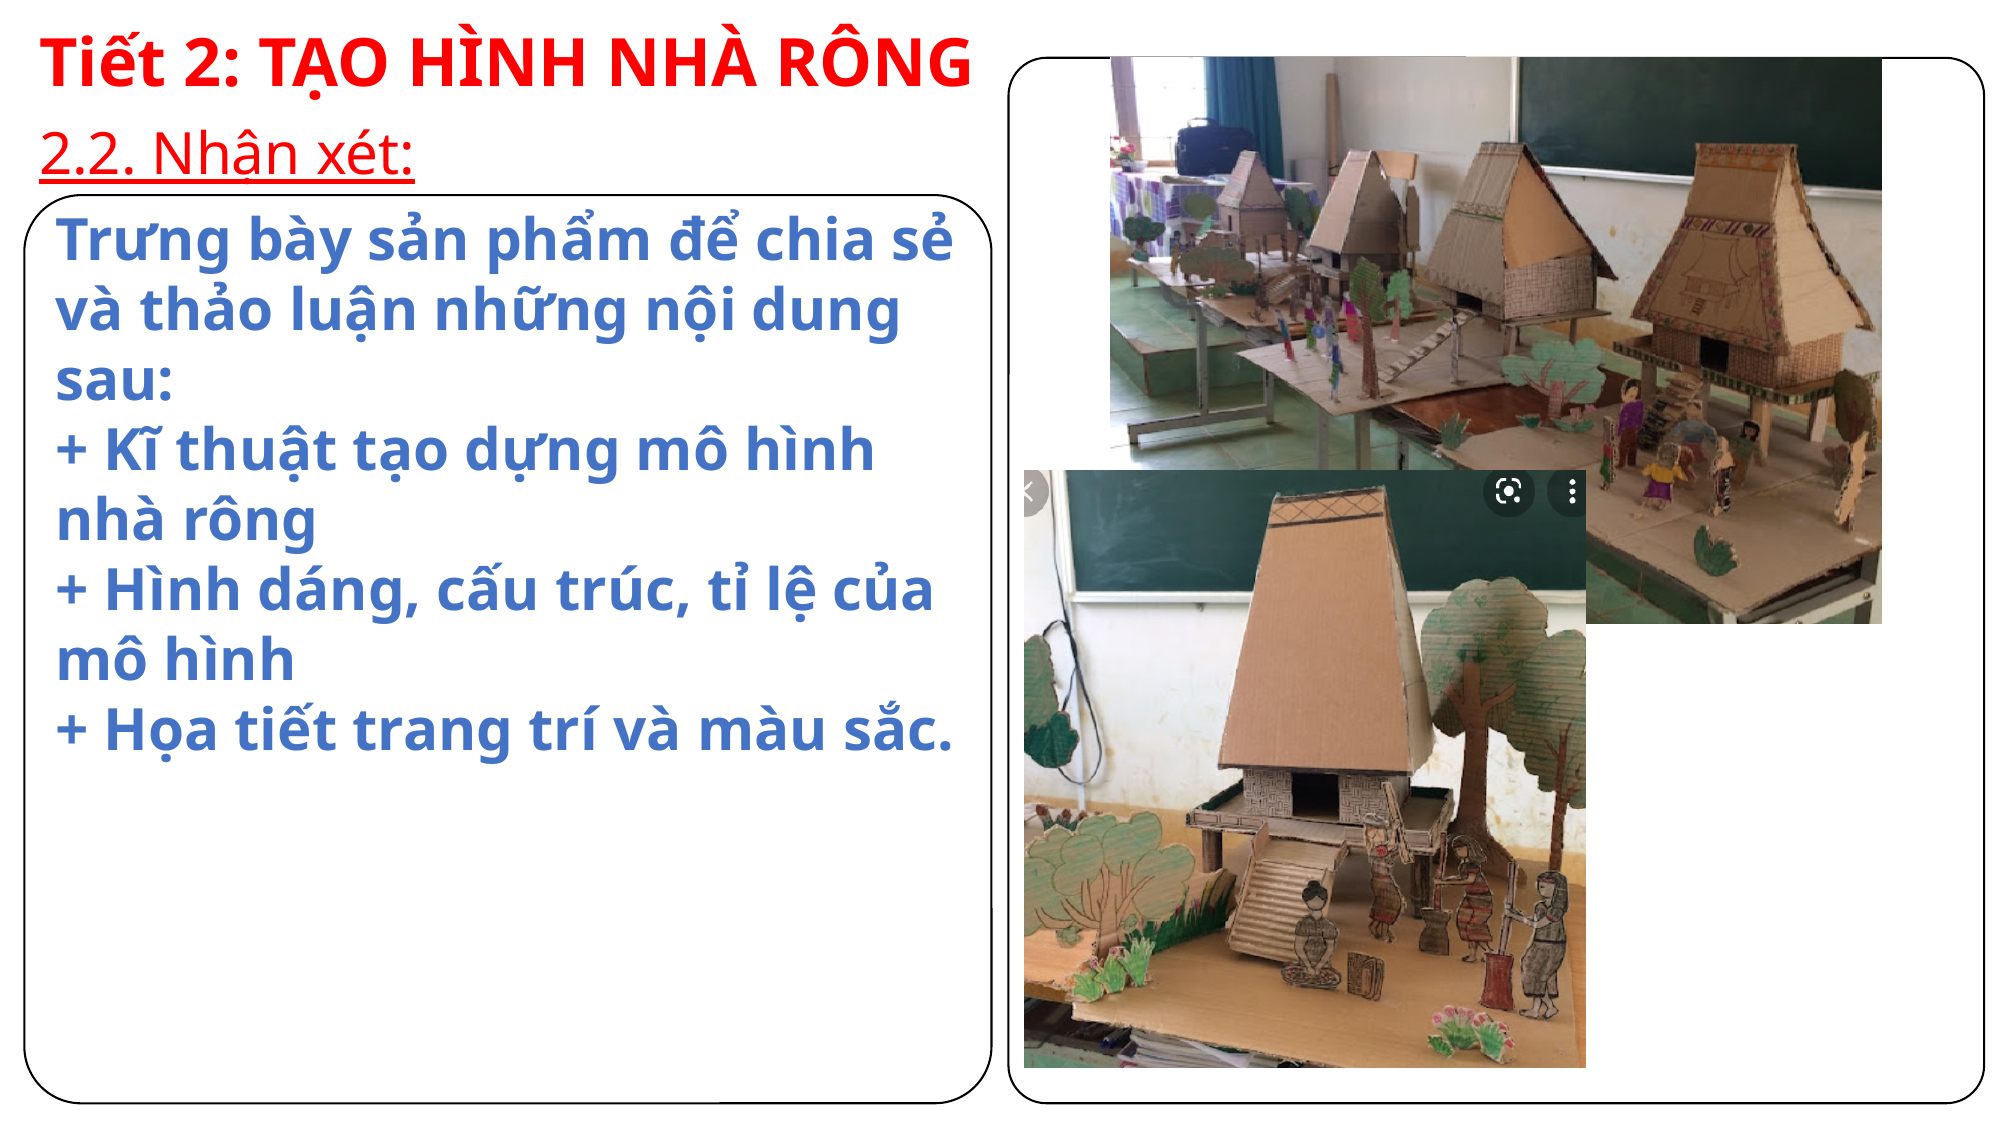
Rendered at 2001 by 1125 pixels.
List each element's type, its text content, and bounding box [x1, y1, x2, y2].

picture [1024, 57, 1882, 1068]
text_box 2.2. Nhận xét: [24, 109, 1000, 194]
text_box Trưng bày sản phẩm để chia sẻ và thảo luận những nội dung sau: + Kĩ thuật tạo dựng mô hình nhà rông + Hình dáng, cấu trúc, tỉ lệ của mô hình + Họa tiết trang trí và màu sắc. [40, 195, 993, 770]
text_box Tiết 2: TẠO HÌNH NHÀ RÔNG [24, 21, 2000, 250]
text_box [1007, 56, 1986, 1105]
text_box [23, 211, 993, 1105]
